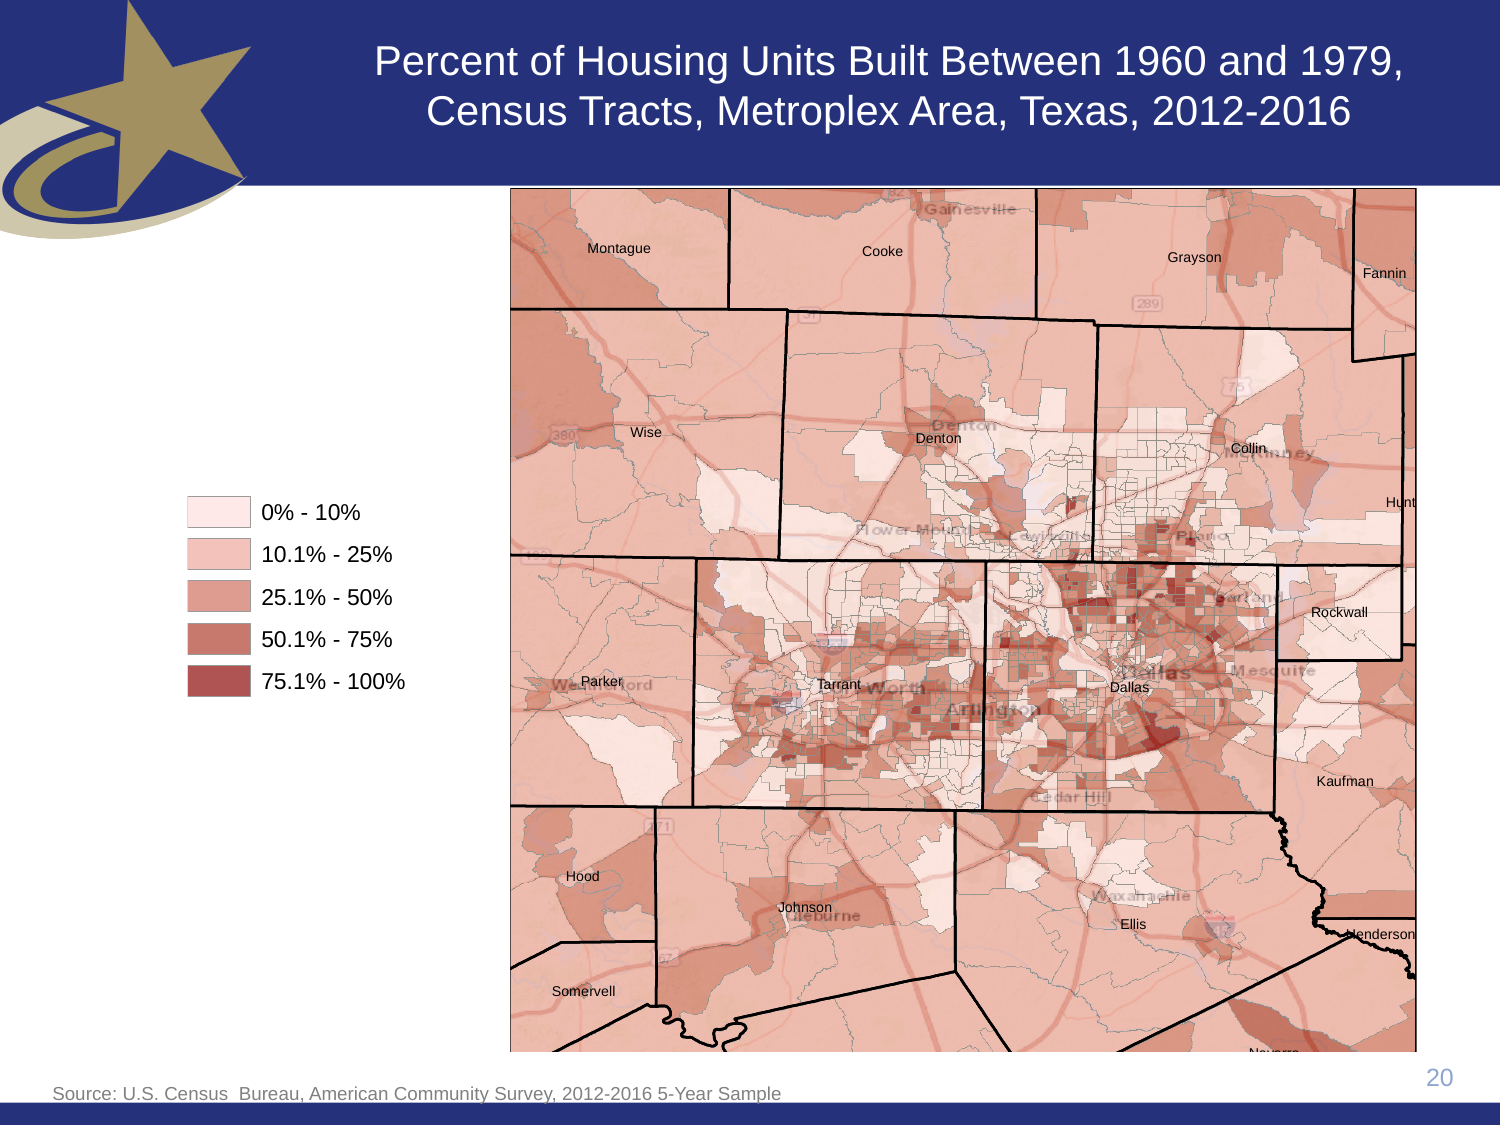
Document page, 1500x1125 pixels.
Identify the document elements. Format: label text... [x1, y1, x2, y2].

slide_number 20 [1335, 1050, 1469, 1103]
text_box Source: U.S. Census Bureau, American Community Survey, 2012-2016 5-Year Sample [37, 1073, 1088, 1112]
picture [0, 0, 251, 239]
text_box Percent of Housing Units Built Between 1960 and 1979, Census Tracts, Metroplex Area, Texas, 2012-2016 [282, 26, 1496, 141]
picture [187, 495, 415, 699]
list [510, 188, 1417, 1052]
